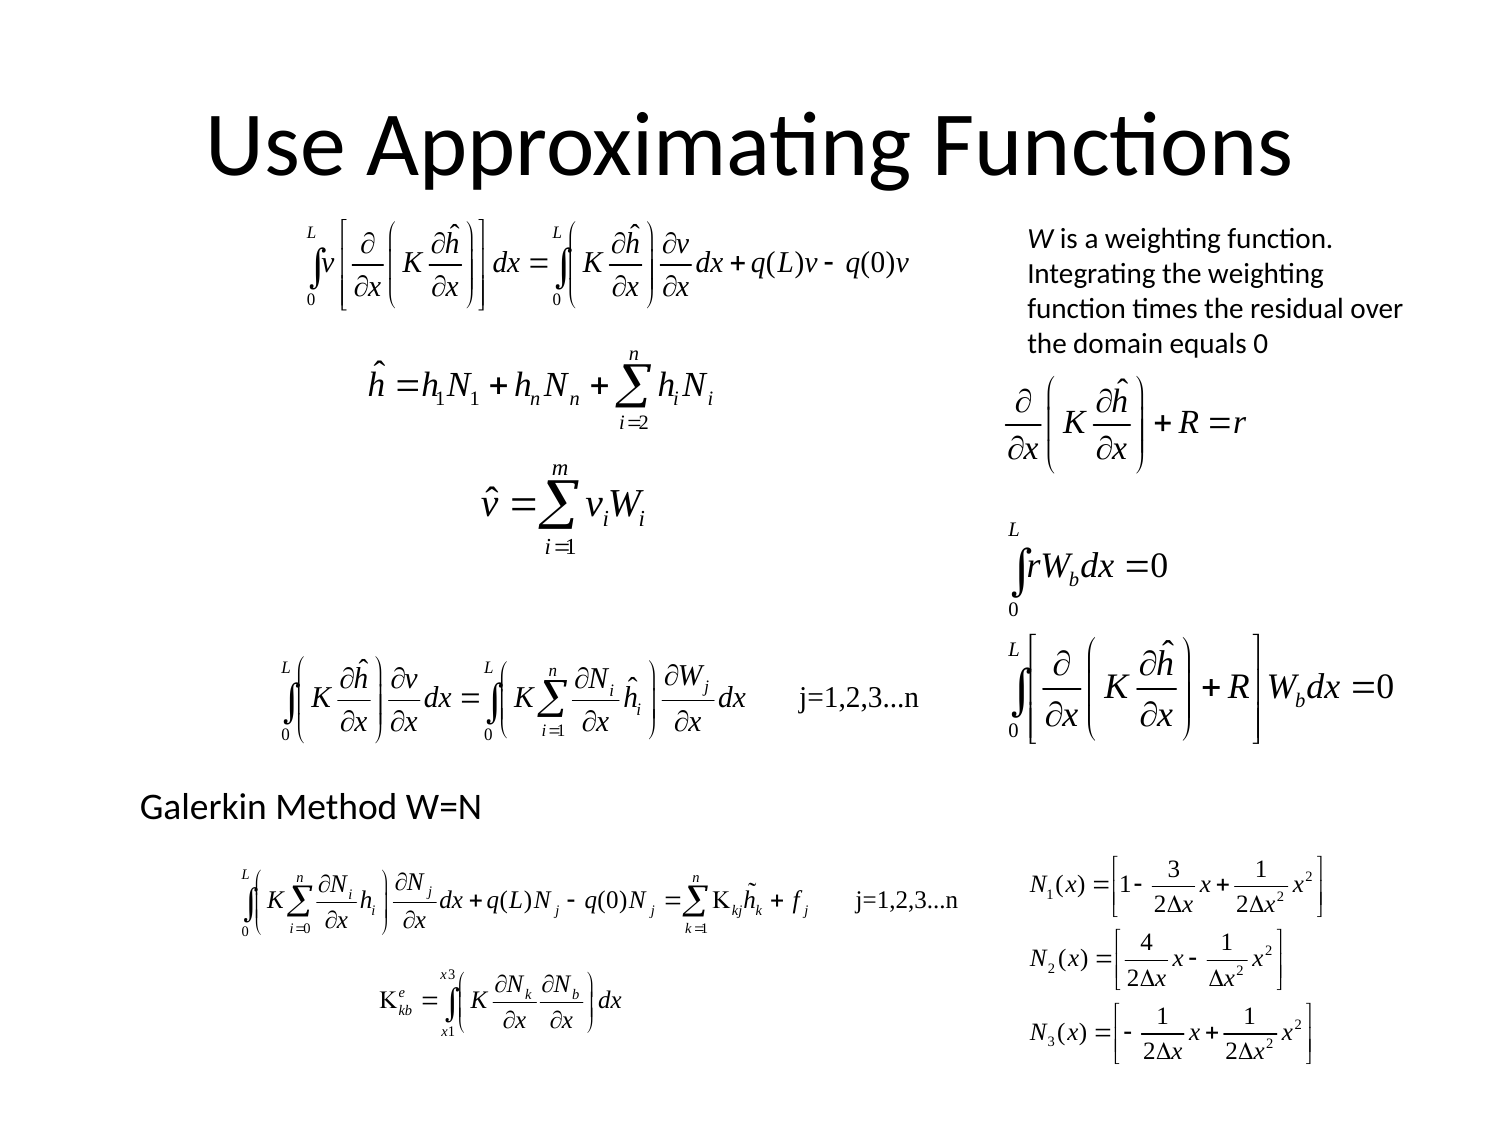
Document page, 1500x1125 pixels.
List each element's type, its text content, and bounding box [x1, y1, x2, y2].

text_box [235, 862, 965, 943]
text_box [474, 449, 658, 563]
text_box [1024, 849, 1331, 1071]
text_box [362, 337, 725, 438]
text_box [299, 212, 915, 319]
title Use Approximating Functions [75, 45, 1425, 233]
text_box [374, 962, 628, 1043]
text_box W is a weighting function. Integrating the weighting function times the residual over the domain equals 0 [1012, 212, 1425, 367]
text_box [999, 368, 1252, 482]
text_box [274, 649, 926, 751]
text_box Galerkin Method W=N [125, 774, 600, 835]
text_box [999, 512, 1401, 753]
